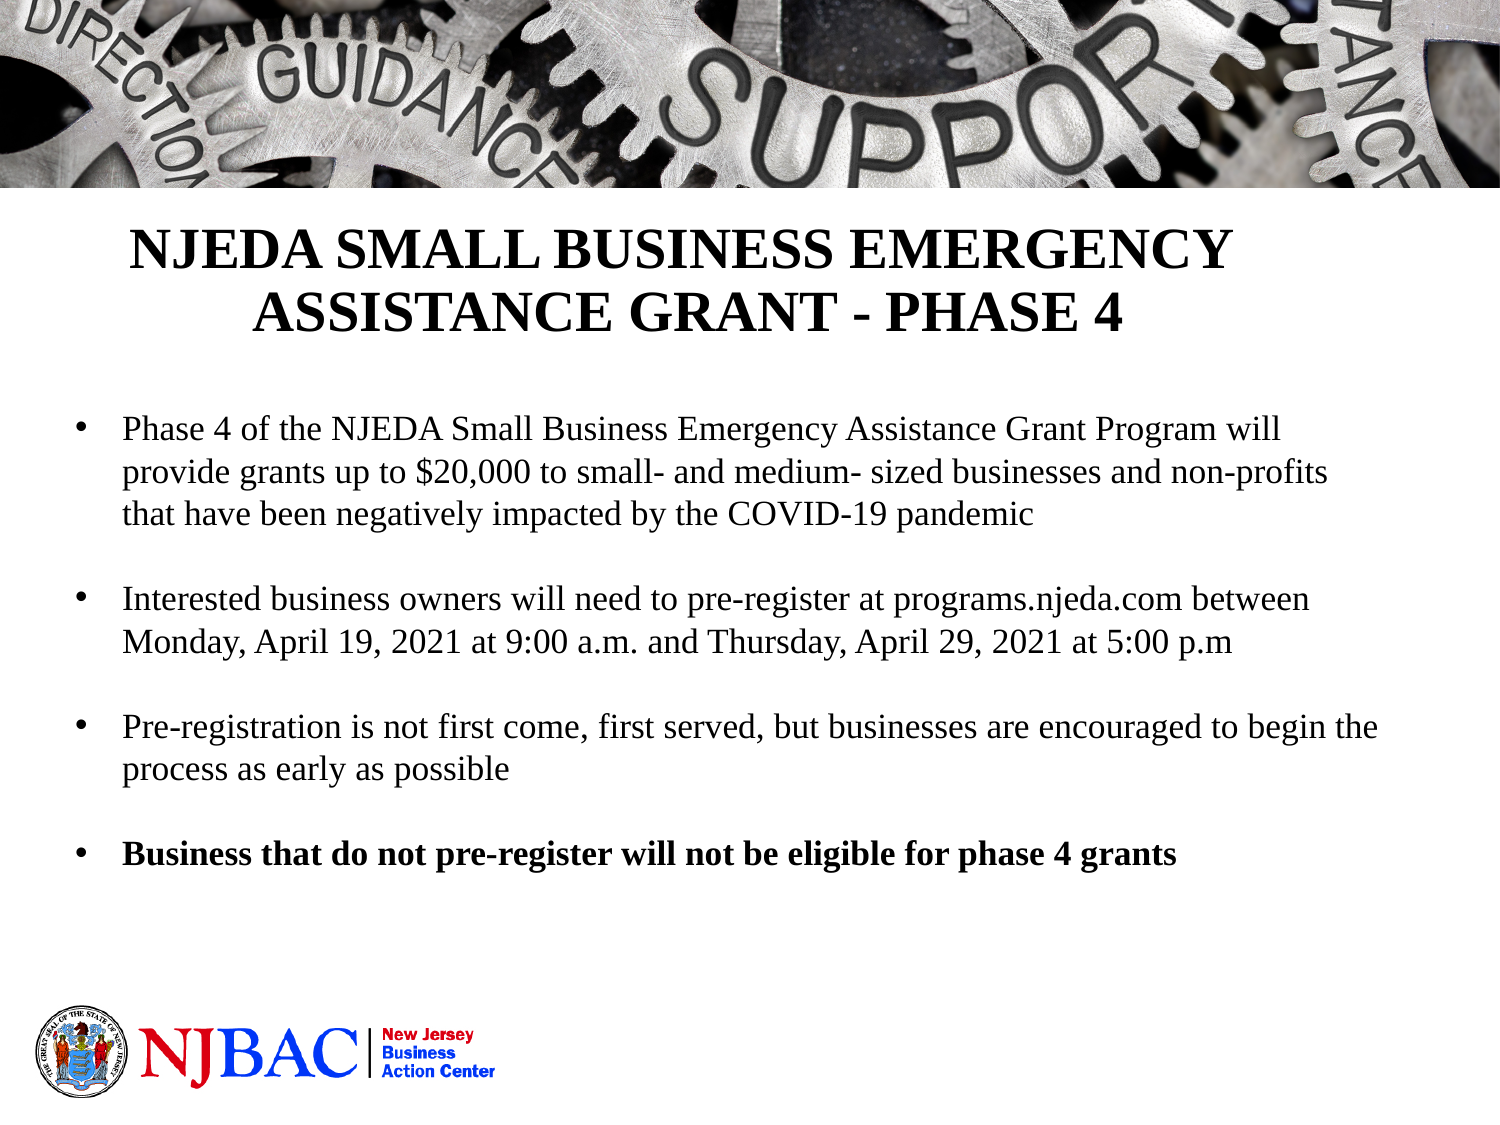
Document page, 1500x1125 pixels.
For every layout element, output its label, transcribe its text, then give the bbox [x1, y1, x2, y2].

picture [0, 0, 1500, 188]
picture [35, 1005, 495, 1098]
title NJEDA SMALL BUSINESS EMERGENCY ASSISTANCE GRANT - PHASE 4 [70, 218, 1307, 296]
text_box Phase 4 of the NJEDA Small Business Emergency Assistance Grant Program will provide grants up to $20,000 to small- and medium- sized businesses and non-profits that have been negatively impacted by the COVID-19 pandemic Interested business owners will need to pre-register at programs.njeda.com between Monday, April 19, 2021 at 9:00 a.m. and Thursday, April 29, 2021 at 5:00 p.m Pre-registration is not first come, first served, but businesses are encouraged to begin the process as early as possible Business that do not pre-register will not be eligible for phase 4 grants [60, 307, 1398, 881]
